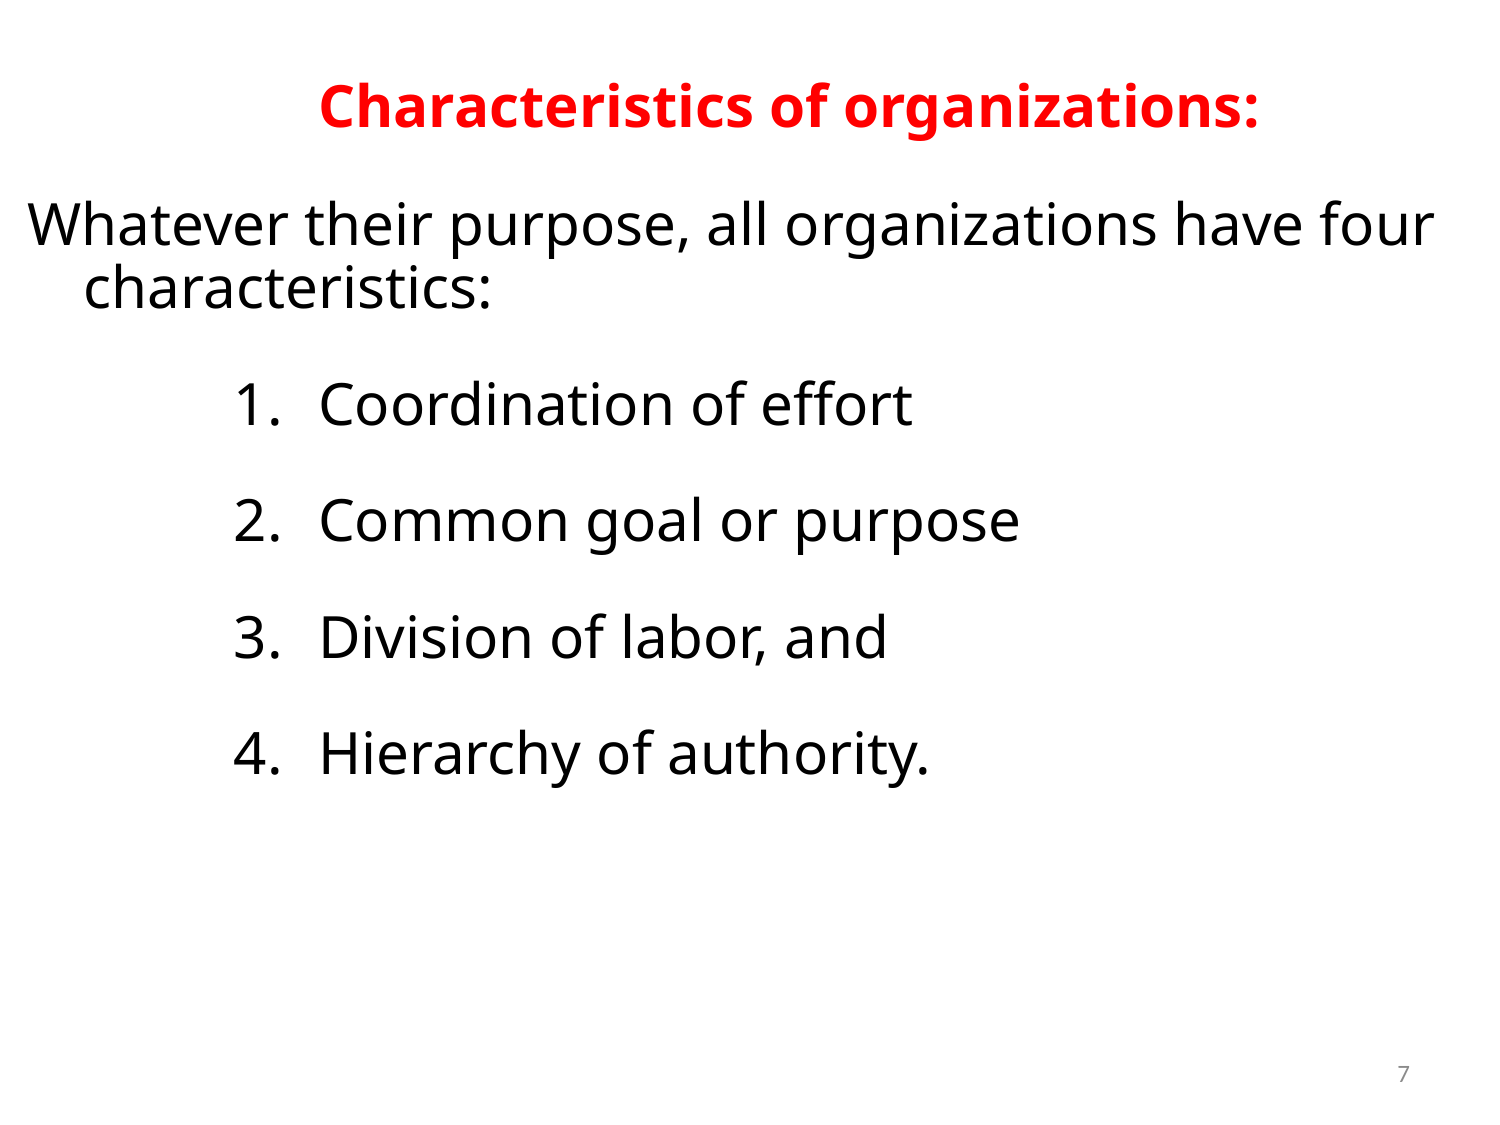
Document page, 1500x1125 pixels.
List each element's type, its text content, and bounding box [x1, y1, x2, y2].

title Characteristics of organizations: [112, 45, 1466, 163]
list Whatever their purpose, all organizations have four characteristics: Coordination of effort Common goal or purpose Division of labor, and Hierarchy of authority. [12, 187, 1500, 1025]
slide_number 7 [1074, 1042, 1425, 1103]
